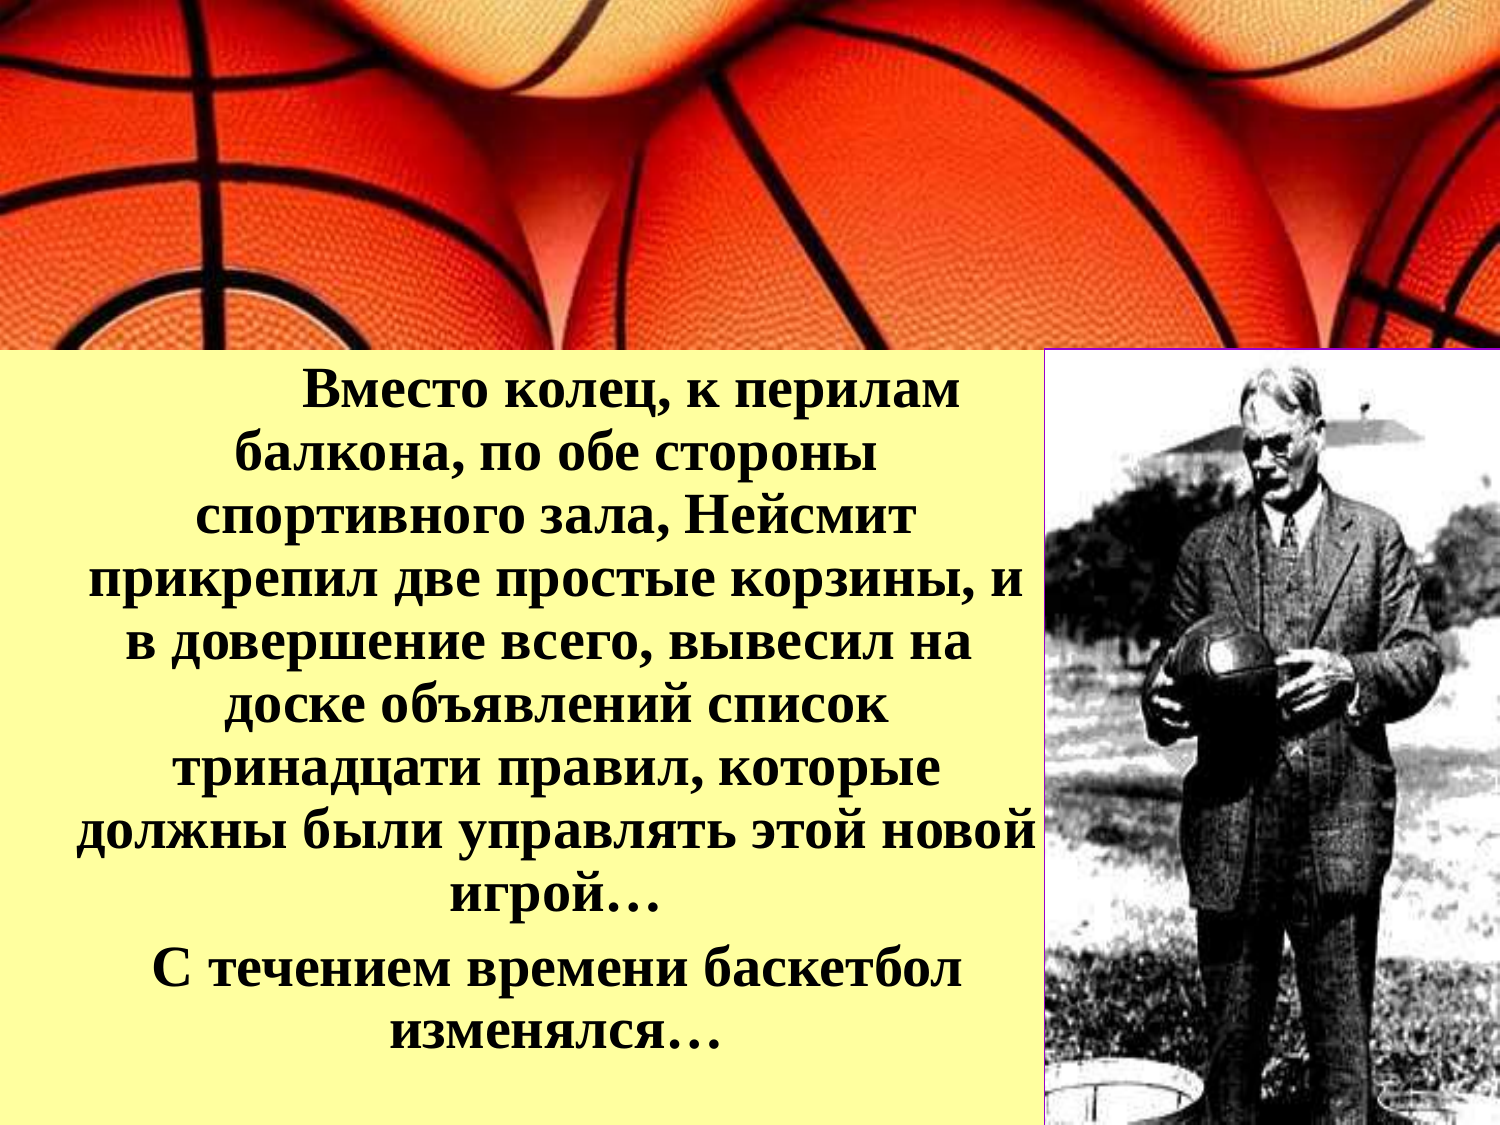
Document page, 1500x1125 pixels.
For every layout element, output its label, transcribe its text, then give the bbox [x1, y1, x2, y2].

picture [0, 0, 1500, 1125]
list Вместо колец, к перилам балкона, по обе стороны спортивного зала, Нейсмит прикрепил две простые корзины, и в довершение всего, вывесил на доске объявлений список тринадцати правил, которые должны были управлять этой новой игрой… С течением времени баскетбол изменялся… [0, 359, 1040, 1125]
